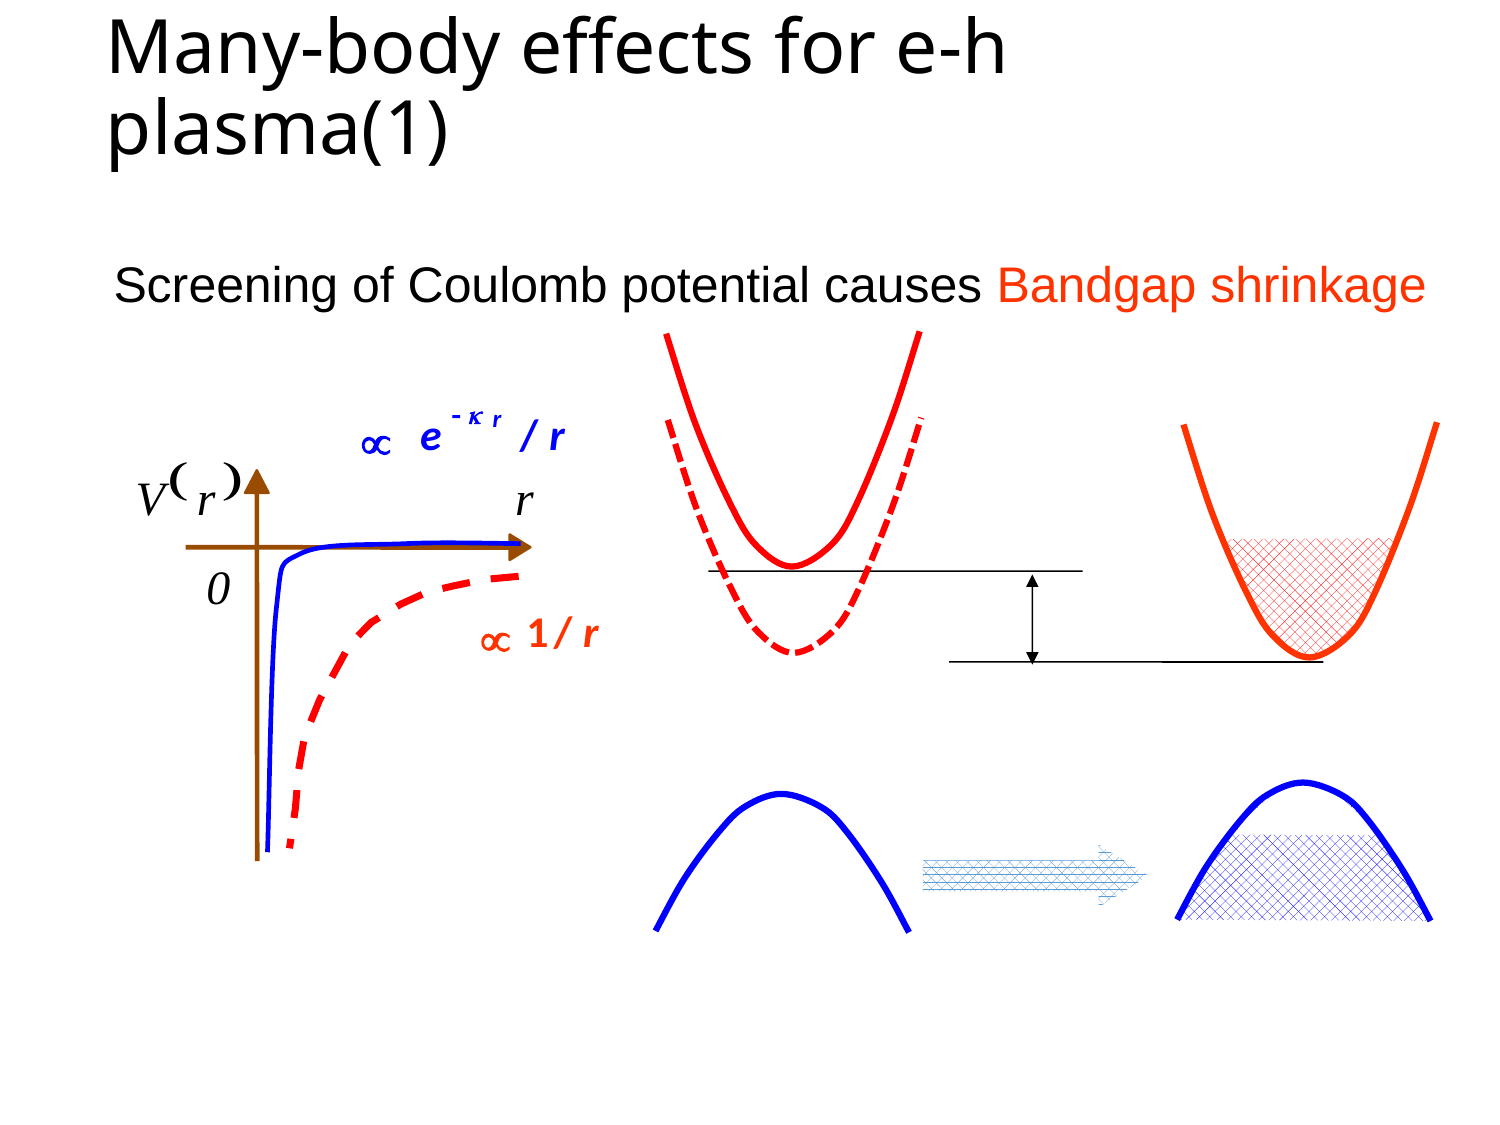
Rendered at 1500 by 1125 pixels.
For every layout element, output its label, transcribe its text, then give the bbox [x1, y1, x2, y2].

title Many-body effects for e-h plasma(1) [90, 0, 1385, 199]
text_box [131, 398, 602, 862]
text_box Screening of Coulomb potential causes Bandgap shrinkage [98, 245, 1442, 320]
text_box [655, 331, 1437, 933]
